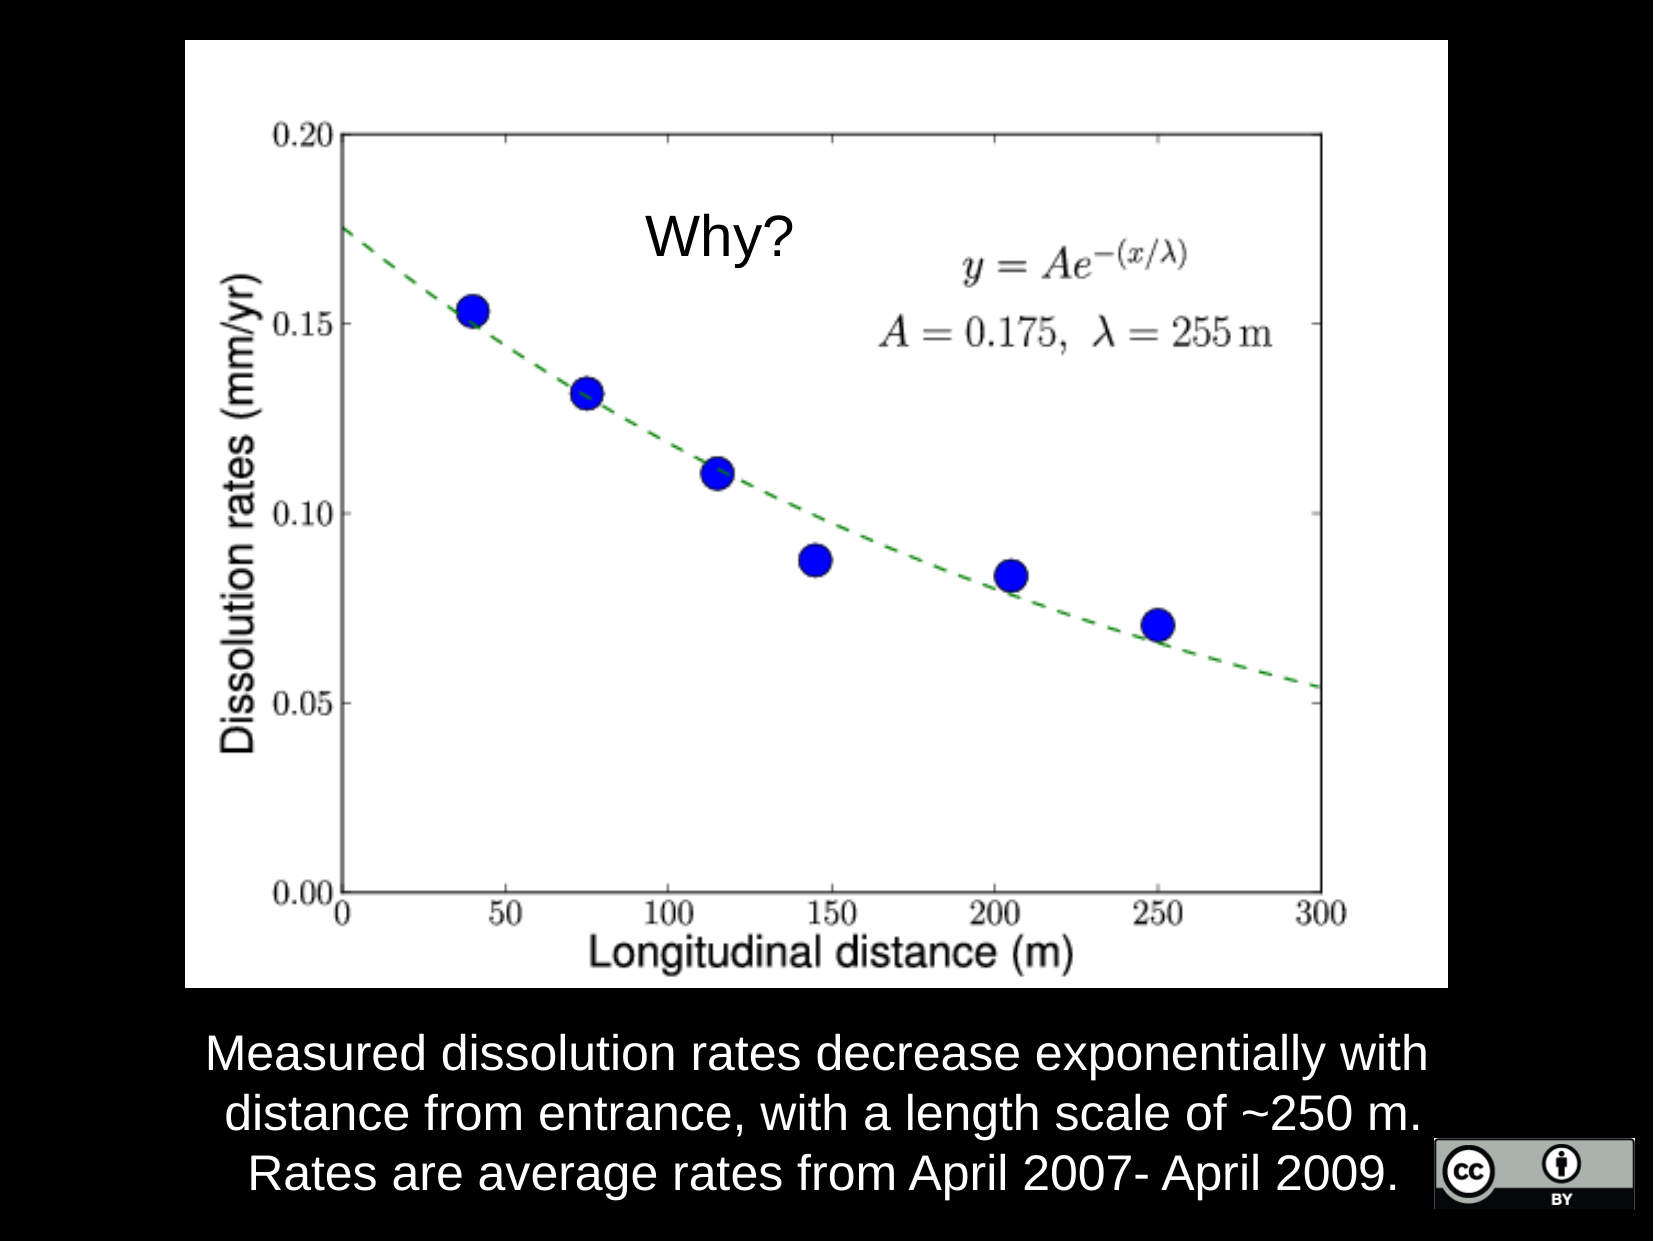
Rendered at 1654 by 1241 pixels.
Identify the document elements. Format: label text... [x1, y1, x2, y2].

text_box Measured dissolution rates decrease exponentially with distance from entrance, with a length scale of ~250 m. Rates are average rates from April 2007- April 2009. [136, 1012, 1513, 1210]
picture [184, 39, 1449, 988]
picture [1434, 1138, 1635, 1209]
